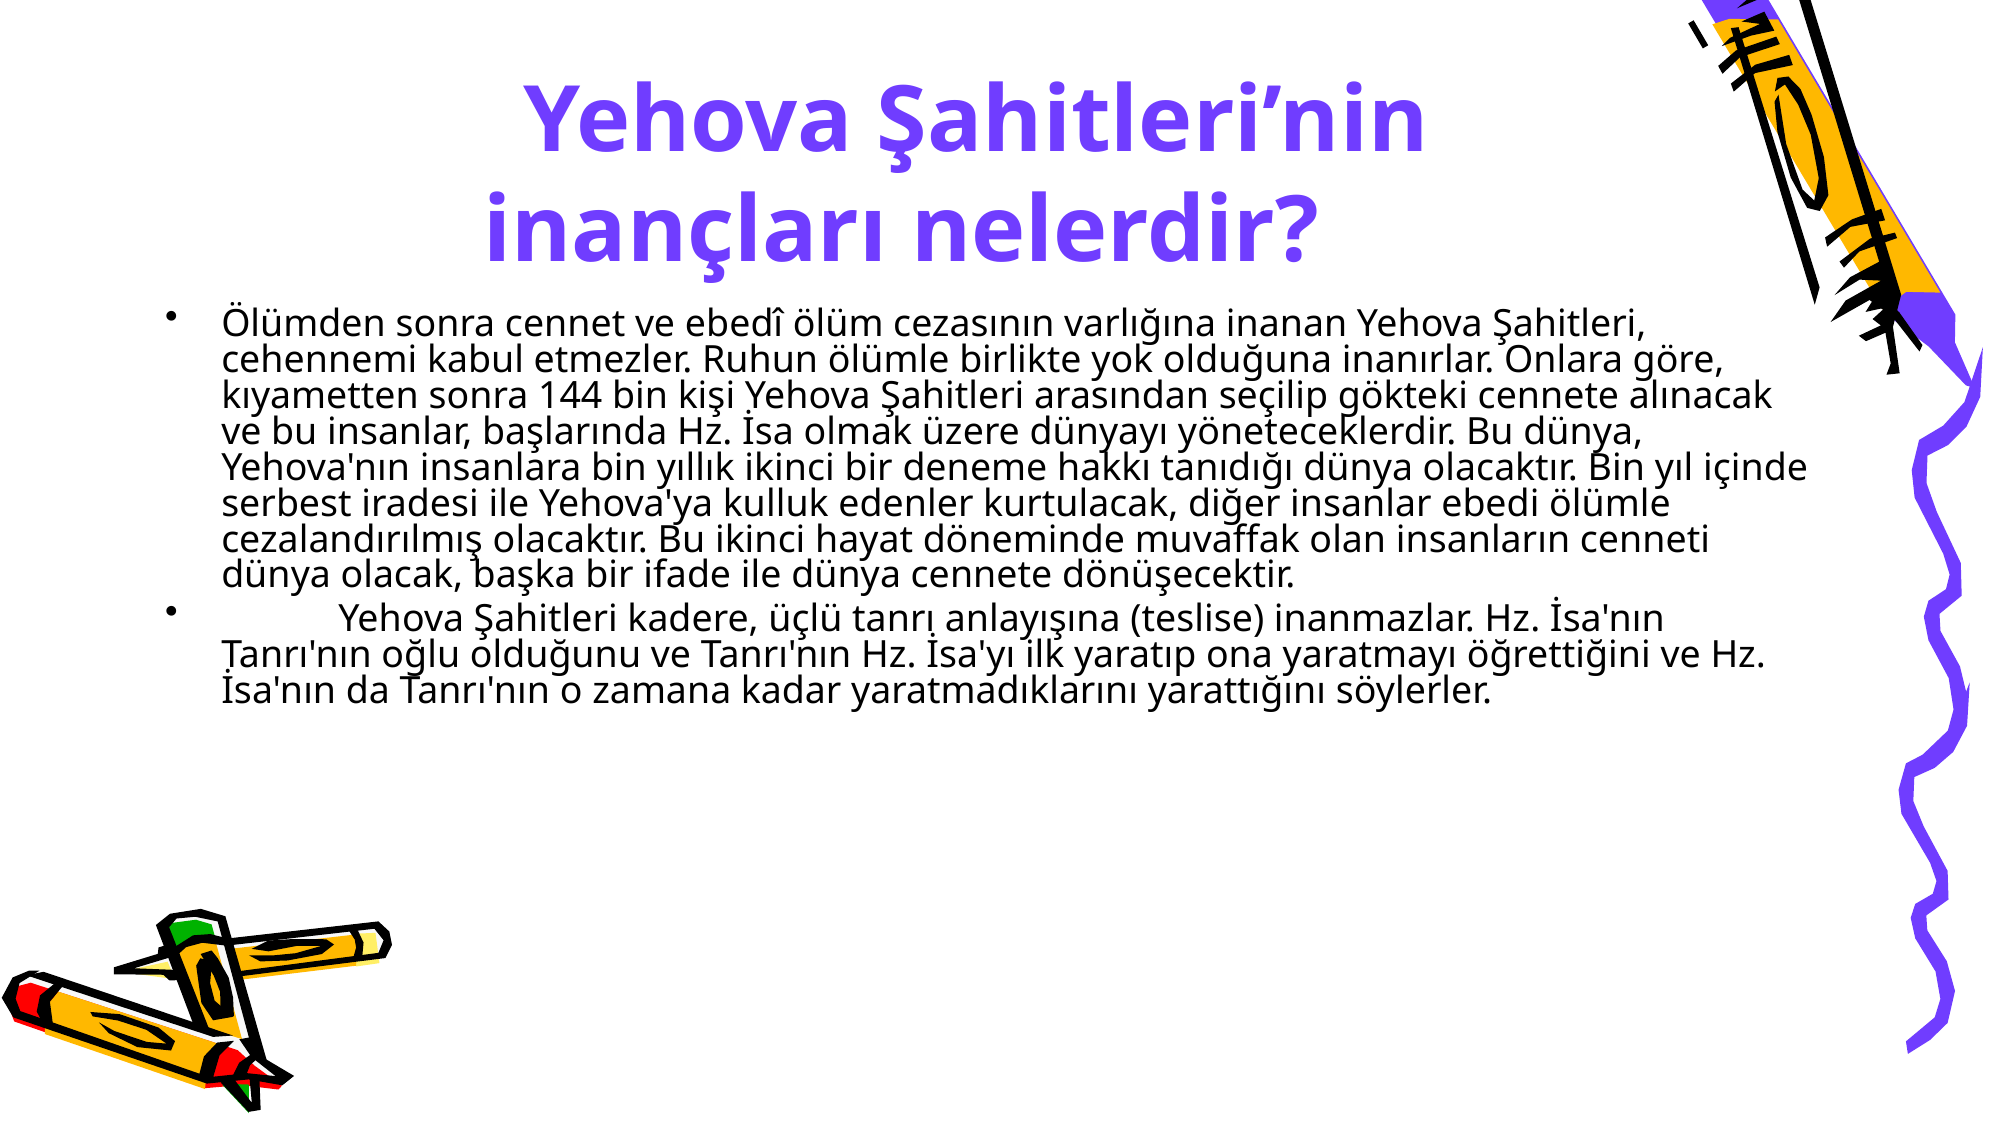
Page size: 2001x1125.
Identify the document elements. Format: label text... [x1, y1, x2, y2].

title Yehova Şahitleri’nin inançları nelerdir? [150, 24, 1653, 288]
list Ölümden sonra cennet ve ebedî ölüm cezasının varlığına inanan Yehova Şahitleri, cehennemi kabul etmezler. Ruhun ölümle birlikte yok olduğuna inanırlar. Onlara göre, kıyametten sonra 144 bin kişi Yehova Şahitleri arasından seçilip gökteki cennete alınacak ve bu insanlar, başlarında Hz. İsa olmak üzere dünyayı yöneteceklerdir. Bu dünya, Yehova'nın insanlara bin yıllık ikinci bir deneme hakkı tanıdığı dünya olacaktır. Bin yıl içinde serbest iradesi ile Yehova'ya kulluk edenler kurtulacak, diğer insanlar ebedi ölümle cezalandırılmış olacaktır. Bu ikinci hayat döneminde muvaffak olan insanların cenneti dünya olacak, başka bir ifade ile dünya cennete dönüşecektir. Yehova Şahitleri kadere, üçlü tanrı anlayışına (teslise) inanmazlar. Hz. İsa'nın Tanrı'nın oğlu olduğunu ve Tanrı'nın Hz. İsa'yı ilk yaratıp ona yaratmayı öğrettiğini ve Hz. İsa'nın da Tanrı'nın o zamana kadar yaratmadıklarını yarattığını söylerler. [150, 299, 1834, 900]
